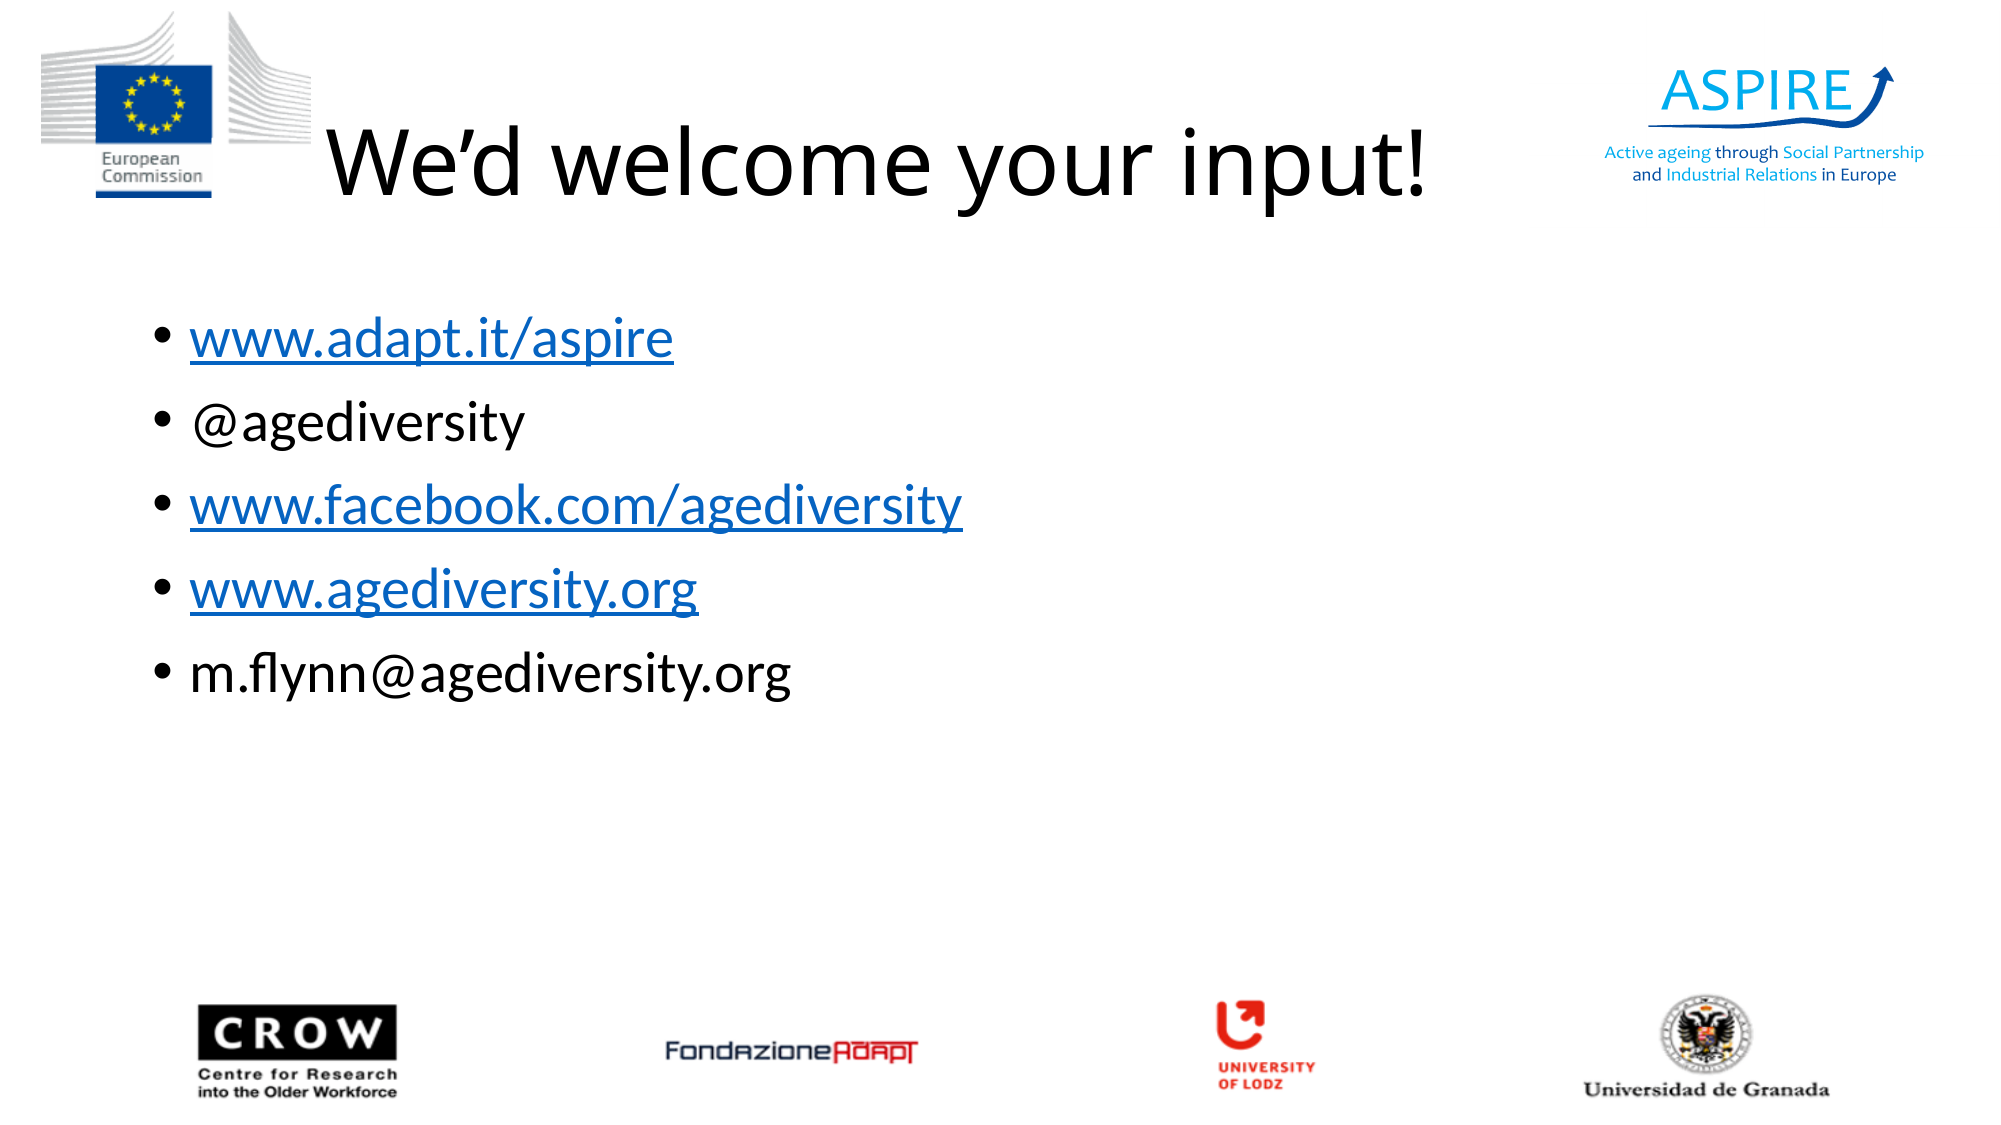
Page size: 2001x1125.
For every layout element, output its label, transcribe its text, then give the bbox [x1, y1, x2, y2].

picture [1529, 11, 2000, 228]
list www.adapt.it/aspire @agediversity www.facebook.com/agediversity www.agediversity.org m.flynn@agediversity.org [137, 299, 1863, 943]
picture [136, 943, 1864, 1125]
title We’d welcome your input! [310, 56, 1596, 275]
picture [41, 11, 311, 198]
